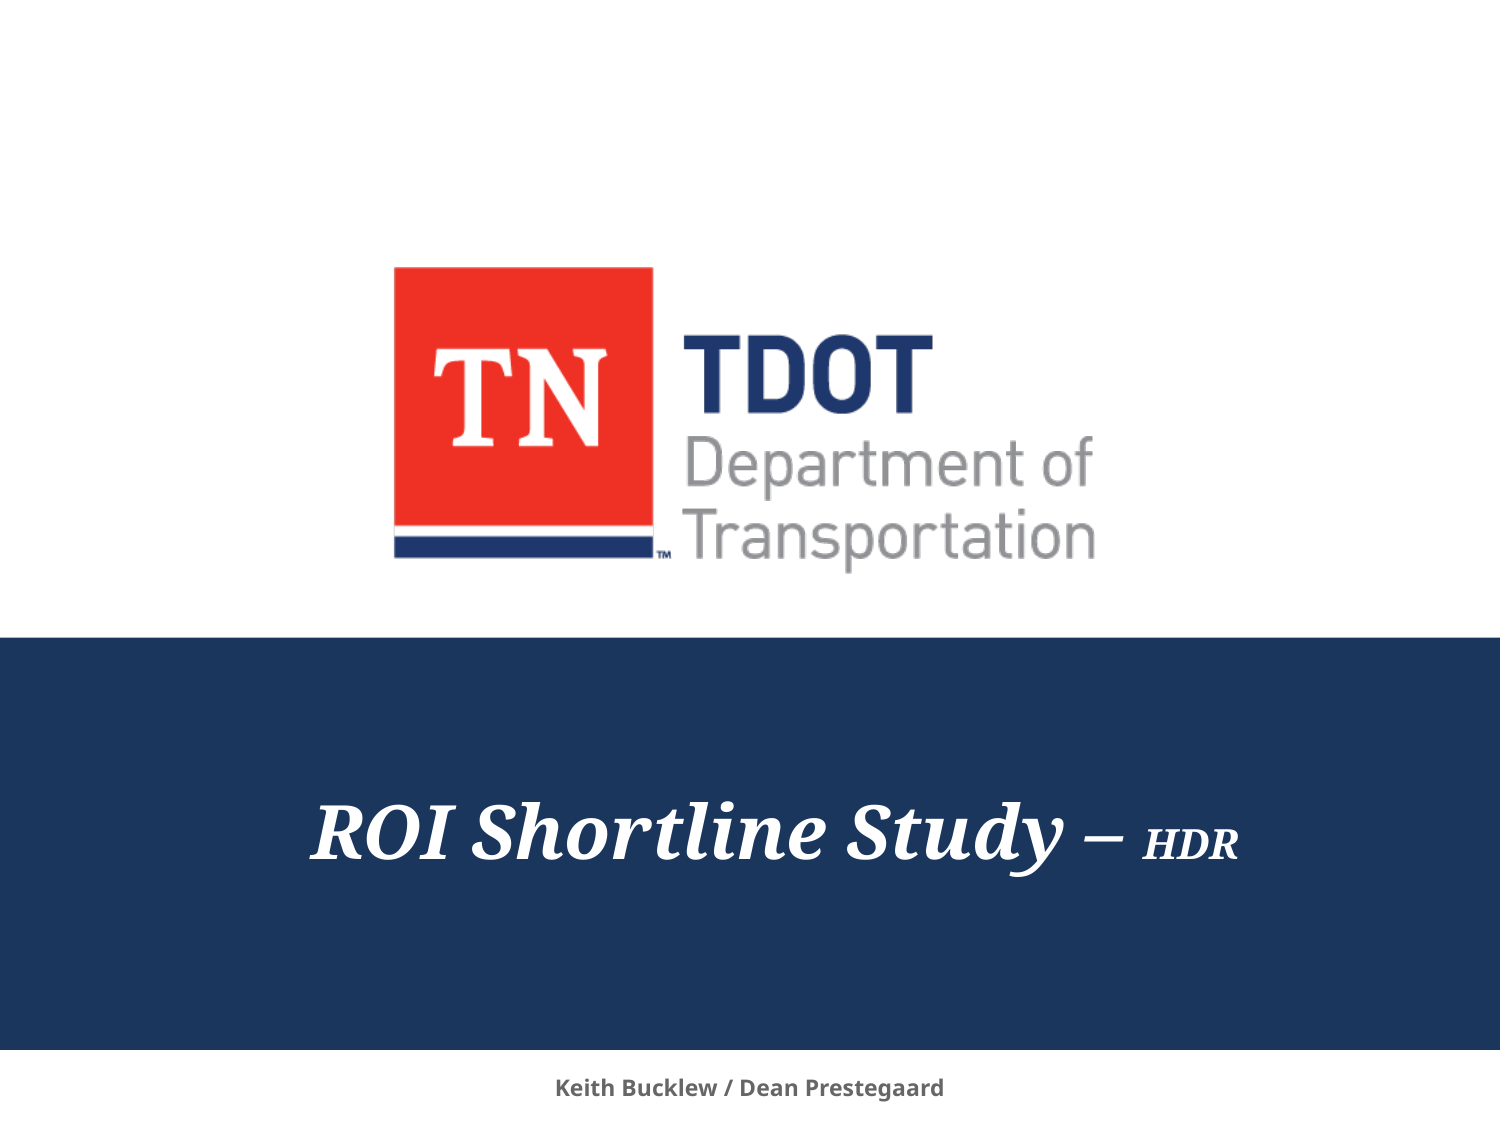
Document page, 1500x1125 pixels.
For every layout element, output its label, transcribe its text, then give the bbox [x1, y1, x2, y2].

picture [358, 200, 1142, 650]
title ROI Shortline Study – HDR [50, 712, 1500, 946]
list Keith Bucklew / Dean Prestegaard [0, 1050, 1500, 1125]
